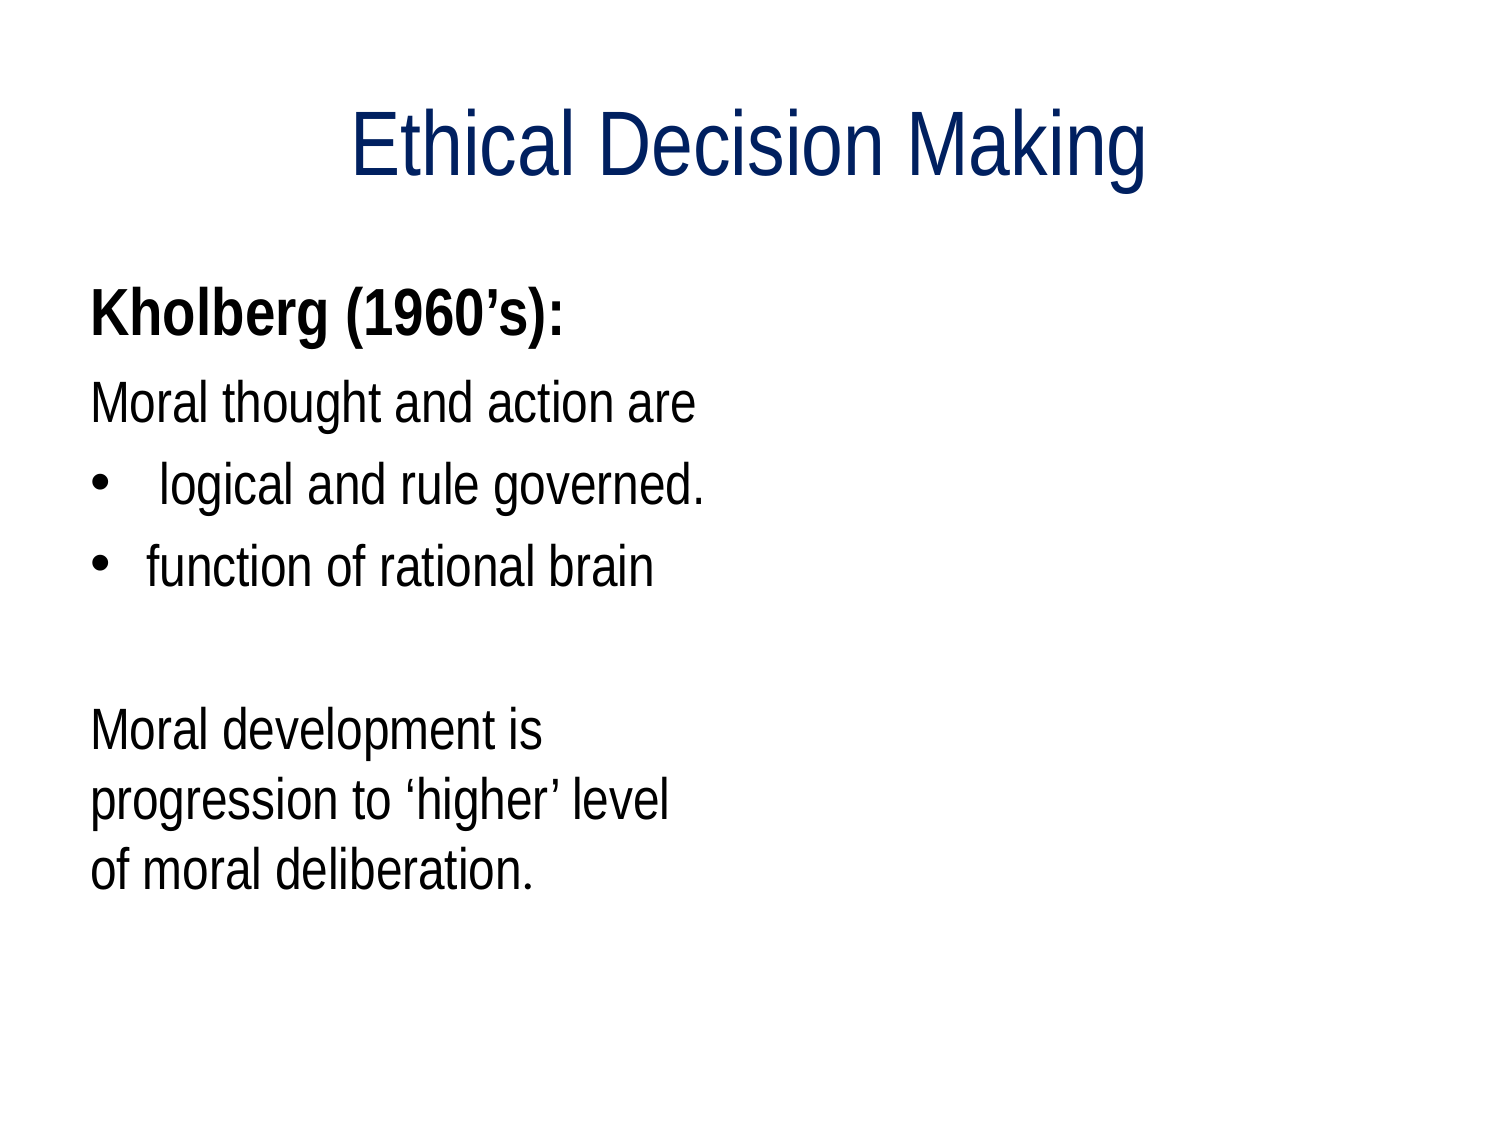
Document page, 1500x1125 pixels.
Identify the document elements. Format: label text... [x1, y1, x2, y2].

list Kholberg (1960’s): [75, 251, 738, 356]
title Ethical Decision Making [75, 45, 1425, 233]
list Moral thought and action are logical and rule governed. function of rational brain Moral development is progression to ‘higher’ level of moral deliberation. [75, 356, 738, 1005]
